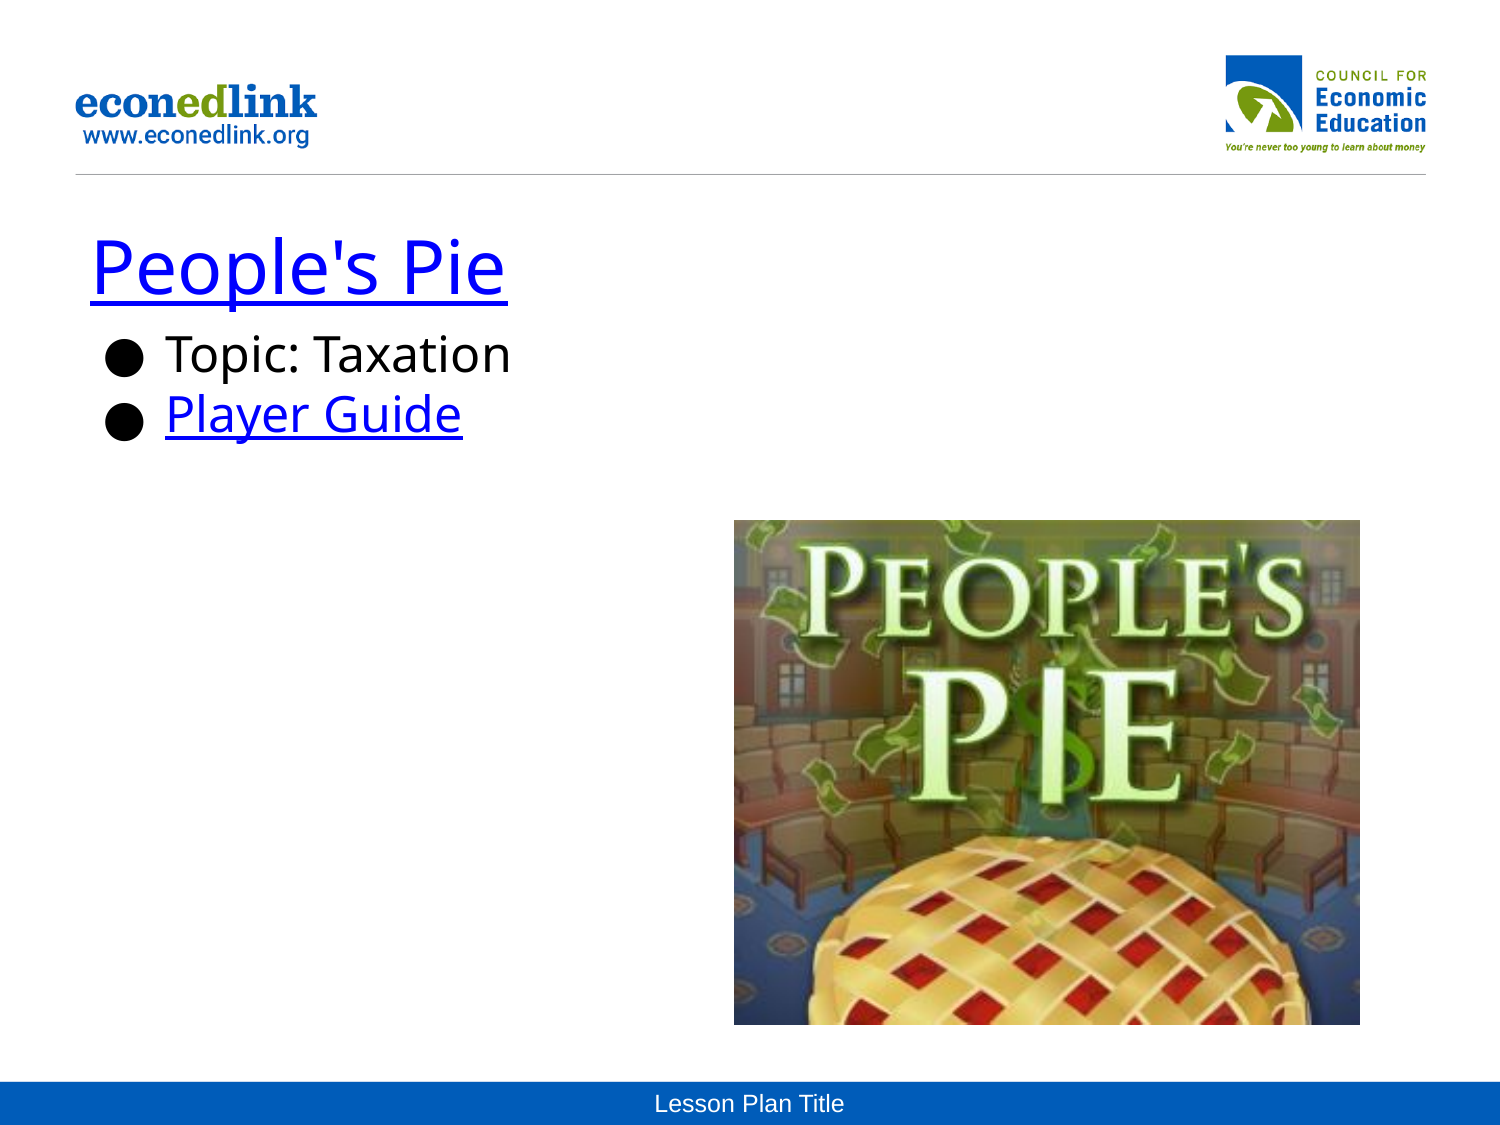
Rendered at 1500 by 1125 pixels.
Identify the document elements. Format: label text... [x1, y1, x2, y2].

text_box [140, 349, 1360, 963]
text_box People's Pie Topic: Taxation Player Guide [74, 212, 1425, 288]
picture [0, 0, 1500, 1125]
